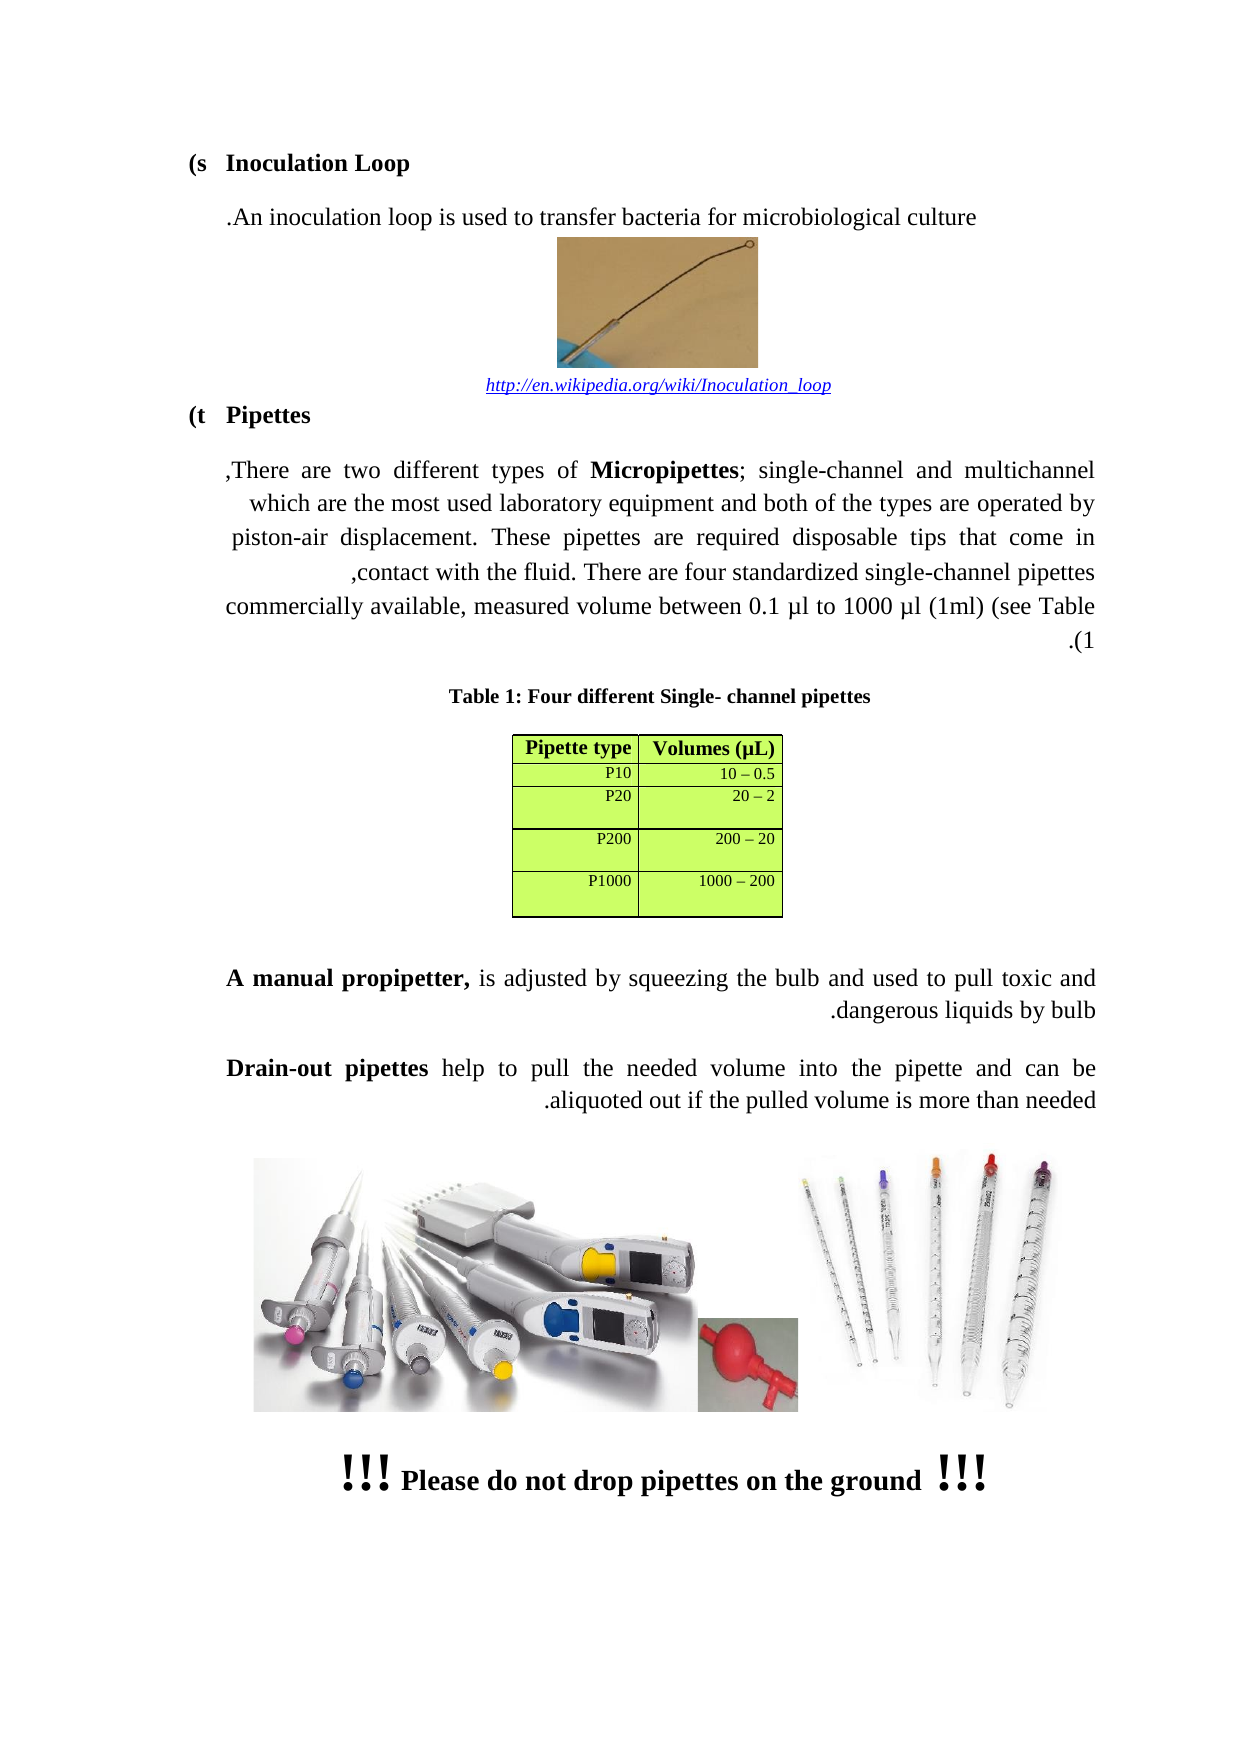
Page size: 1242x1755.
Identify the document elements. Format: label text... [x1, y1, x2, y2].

text_box http://en.wikipedia.org/wiki/Inoculation_loop [484, 374, 834, 397]
text_box P200 [512, 829, 638, 871]
text_box 2 – 20 [638, 786, 783, 829]
text_box P1000 [512, 871, 638, 917]
text_box 0.5 – 10 [638, 763, 783, 786]
text_box P10 [512, 763, 638, 786]
text_box !!! Please do not drop pipettes on the ground !!! [331, 1443, 992, 1502]
text_box 20 – 200 [638, 829, 783, 871]
text_box Volumes (μL) [638, 735, 783, 763]
text_box Inoculation Loop [220, 148, 413, 178]
text_box [798, 1143, 1062, 1413]
text_box [697, 1318, 798, 1412]
text_box Table 1: Four different Single- channel pipettes [444, 684, 873, 709]
text_box [557, 237, 759, 368]
text_box t) [182, 401, 208, 431]
text_box Pipette type [512, 735, 638, 763]
text_box [253, 1158, 698, 1412]
text_box An inoculation loop is used to transfer bacteria for microbiological culture. [220, 203, 979, 233]
text_box s) [182, 148, 209, 178]
text_box Drain-out pipettes help to pull the needed volume into the pipette and can be aliquoted out if the pulled volume is more than needed. [220, 1053, 1099, 1118]
text_box P20 [512, 786, 638, 829]
text_box 200 – 1000 [638, 871, 783, 917]
text_box A manual propipetter, is adjusted by squeezing the bulb and used to pull toxic and dangerous liquids by bulb. [220, 963, 1099, 1028]
text_box Pipettes [220, 401, 313, 431]
text_box There are two different types of Micropipettes; single-channel and multichannel, which are the most used laboratory equipment and both of the types are operated by piston-air displacement. These pipettes are required disposable tips that come in contact with the fluid. There are four standardized single-channel pipettes, commercially available, measured volume between 0.1 µl to 1000 µl (1ml) (see Table 1). [220, 455, 1098, 658]
